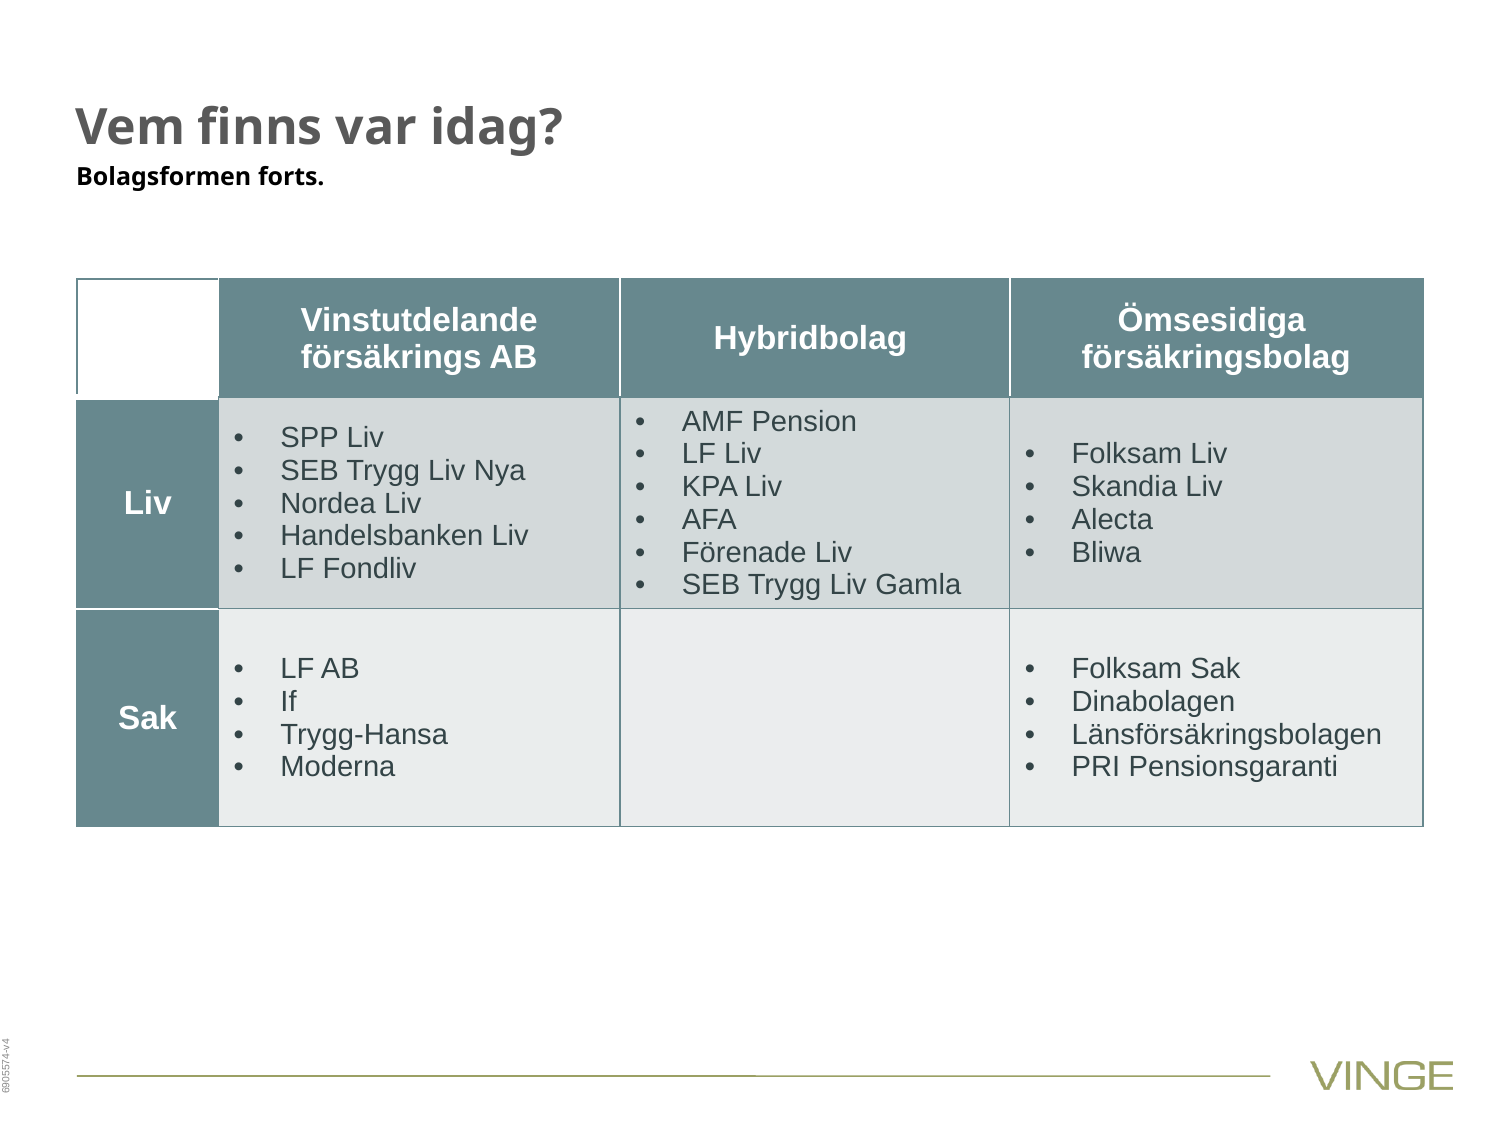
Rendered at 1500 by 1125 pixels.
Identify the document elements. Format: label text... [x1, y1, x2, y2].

table_header Hybridbolag [621, 280, 1009, 396]
table_cell Folksam Sak Dinabolagen Länsförsäkringsbolagen PRI Pensionsgaranti [1010, 609, 1422, 826]
picture [1310, 1061, 1453, 1090]
table_header [78, 280, 218, 394]
table_cell Liv [78, 400, 218, 608]
text_box 6905574-v4 [0, 1030, 28, 1125]
table_cell LF AB If Trygg-Hansa Moderna [219, 609, 619, 826]
table_header Vinstutdelande försäkrings AB [219, 280, 619, 396]
list Bolagsformen forts. [76, 162, 1423, 208]
table_cell SPP Liv SEB Trygg Liv Nya Nordea Liv Handelsbanken Liv LF Fondliv [219, 398, 619, 608]
table_header Ömsesidiga försäkringsbolag [1011, 280, 1422, 396]
table_cell [621, 609, 1009, 826]
table_cell Folksam Liv Skandia Liv Alecta Bliwa [1010, 398, 1422, 608]
title Vem finns var idag? [75, 54, 1422, 162]
table_cell AMF Pension LF Liv KPA Liv AFA Förenade Liv SEB Trygg Liv Gamla [621, 398, 1009, 608]
table_cell Sak [78, 610, 218, 826]
